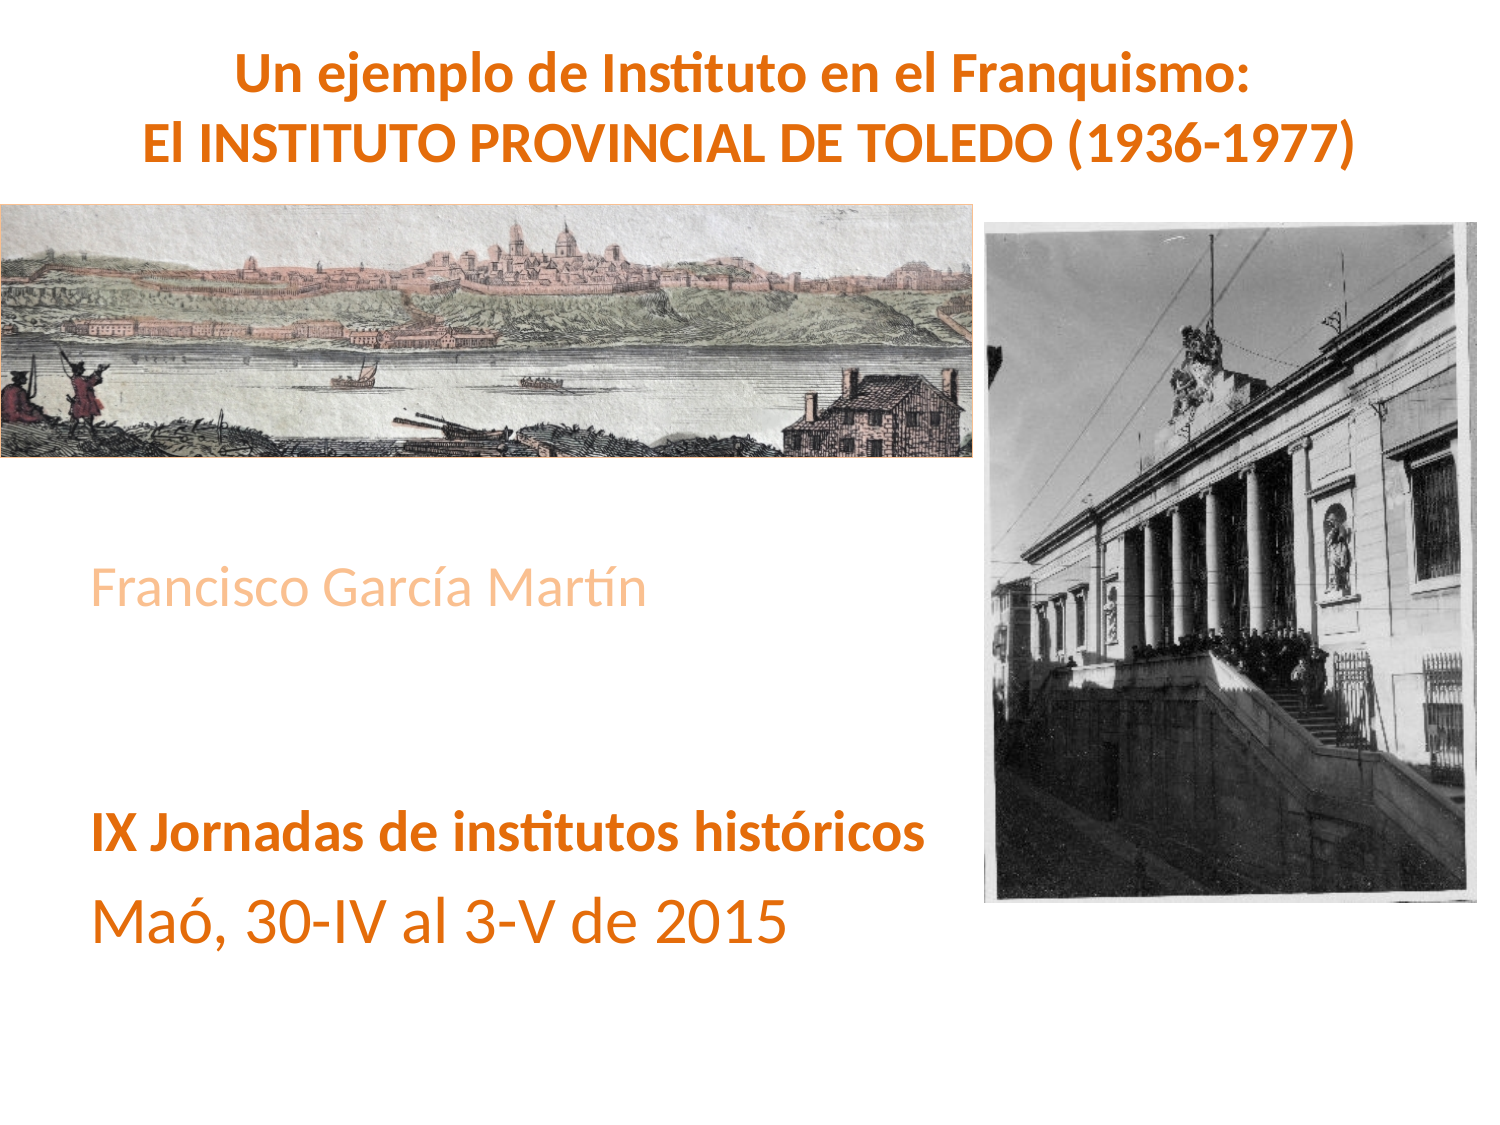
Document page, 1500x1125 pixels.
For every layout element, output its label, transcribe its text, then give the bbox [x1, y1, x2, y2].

picture [984, 222, 1477, 903]
list Francisco García Martín IX Jornadas de institutos históricos Maó, 30-IV al 3-V de 2015 [75, 465, 973, 1005]
title Un ejemplo de Instituto en el Franquismo: El INSTITUTO PROVINCIAL DE TOLEDO (1936-1977) [75, 45, 1425, 233]
picture [0, 204, 973, 458]
